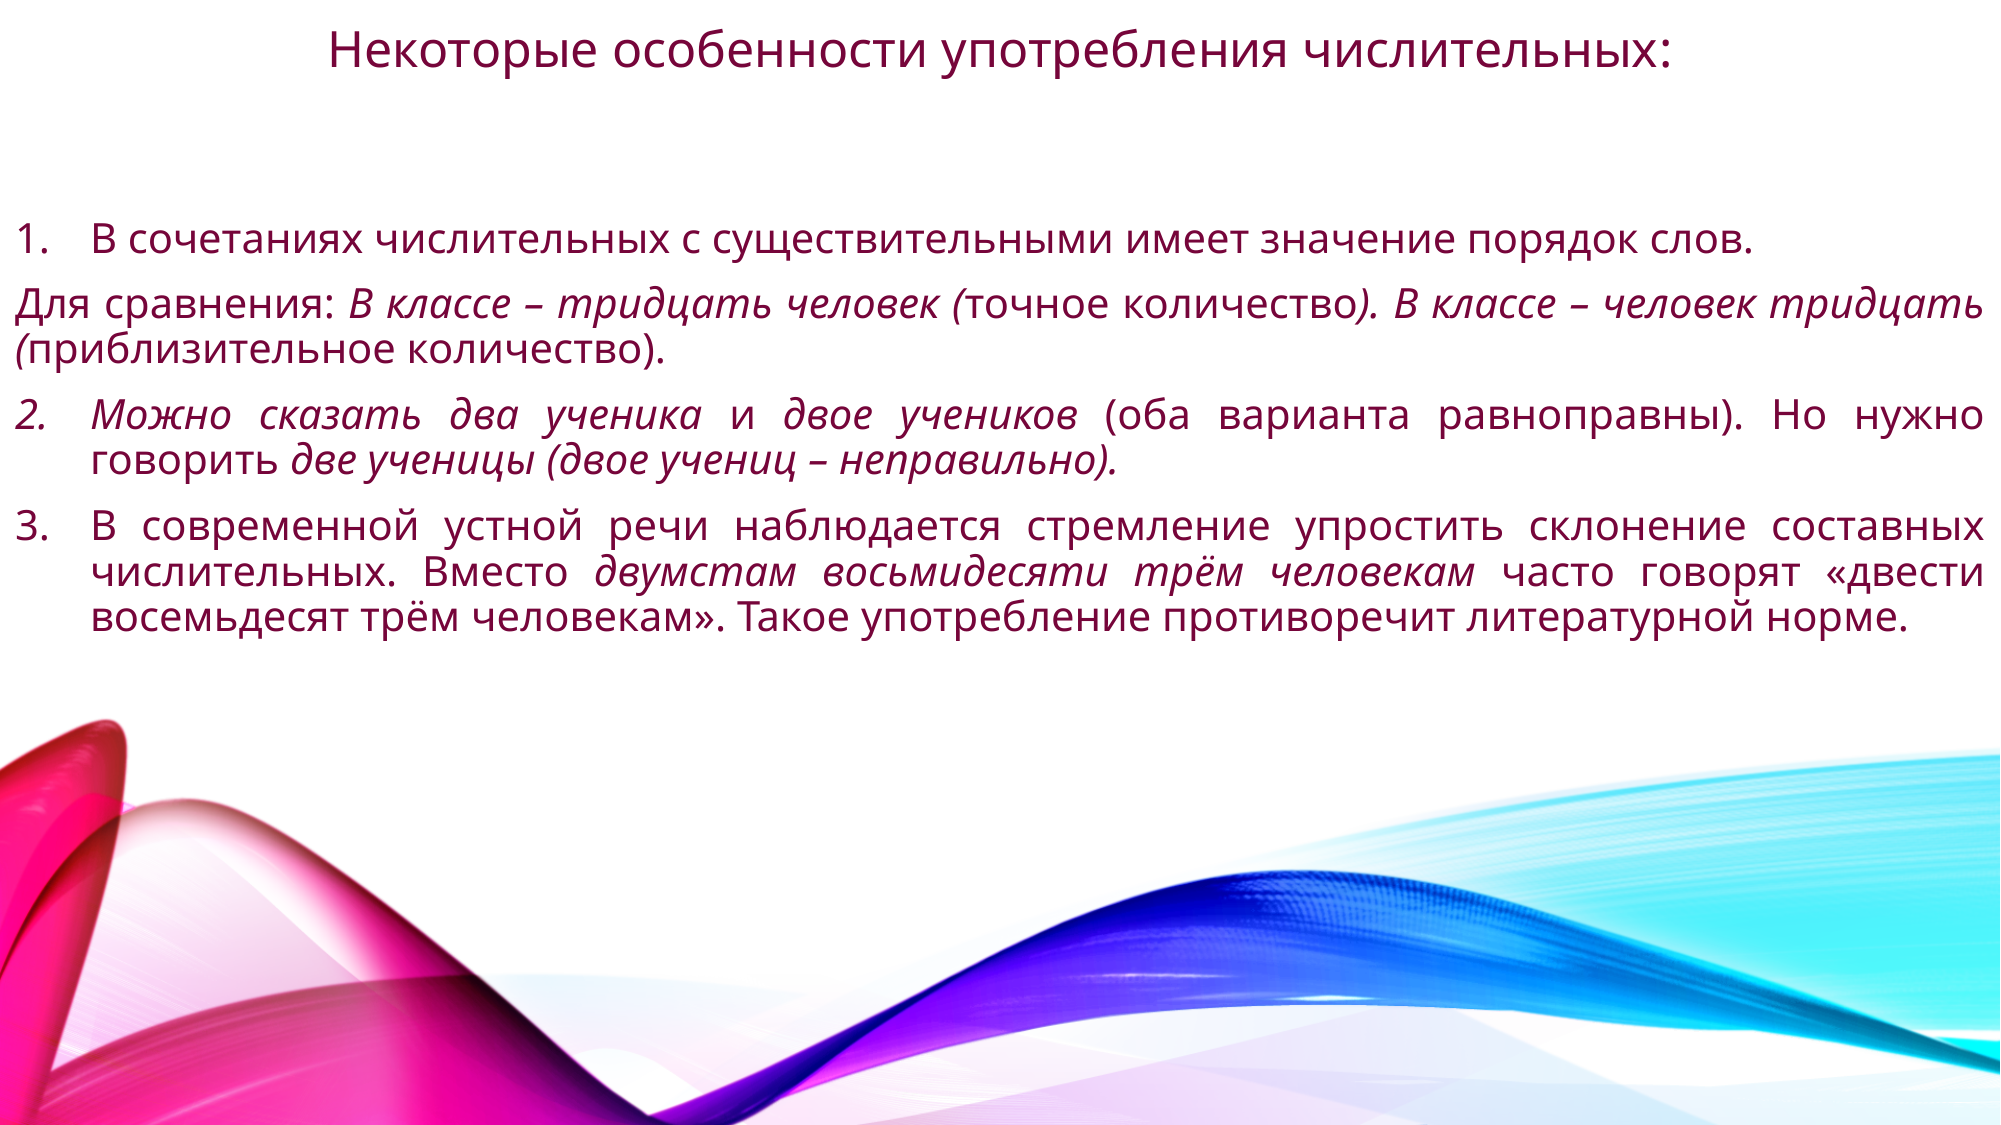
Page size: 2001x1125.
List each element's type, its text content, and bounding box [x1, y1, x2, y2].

title Некоторые особенности употребления числительных: [112, 0, 1888, 86]
list В сочетаниях числительных с существительными имеет значение порядок слов. Для сравнения: В классе – тридцать человек (точное количество). В классе – человек тридцать (приблизительное количество). Можно сказать два ученика и двое учеников (оба варианта равноправны). Но нужно говорить две ученицы (двое учениц – неправильно). В современной устной речи наблюдается стремление упростить склонение составных числительных. Вместо двумстам восьмидесяти трём человекам часто говорят «двести восемьдесят трём человекам». Такое употребление противоречит литературной норме. [0, 209, 2000, 755]
picture [1795, 1003, 1806, 1008]
picture [0, 755, 2000, 1125]
